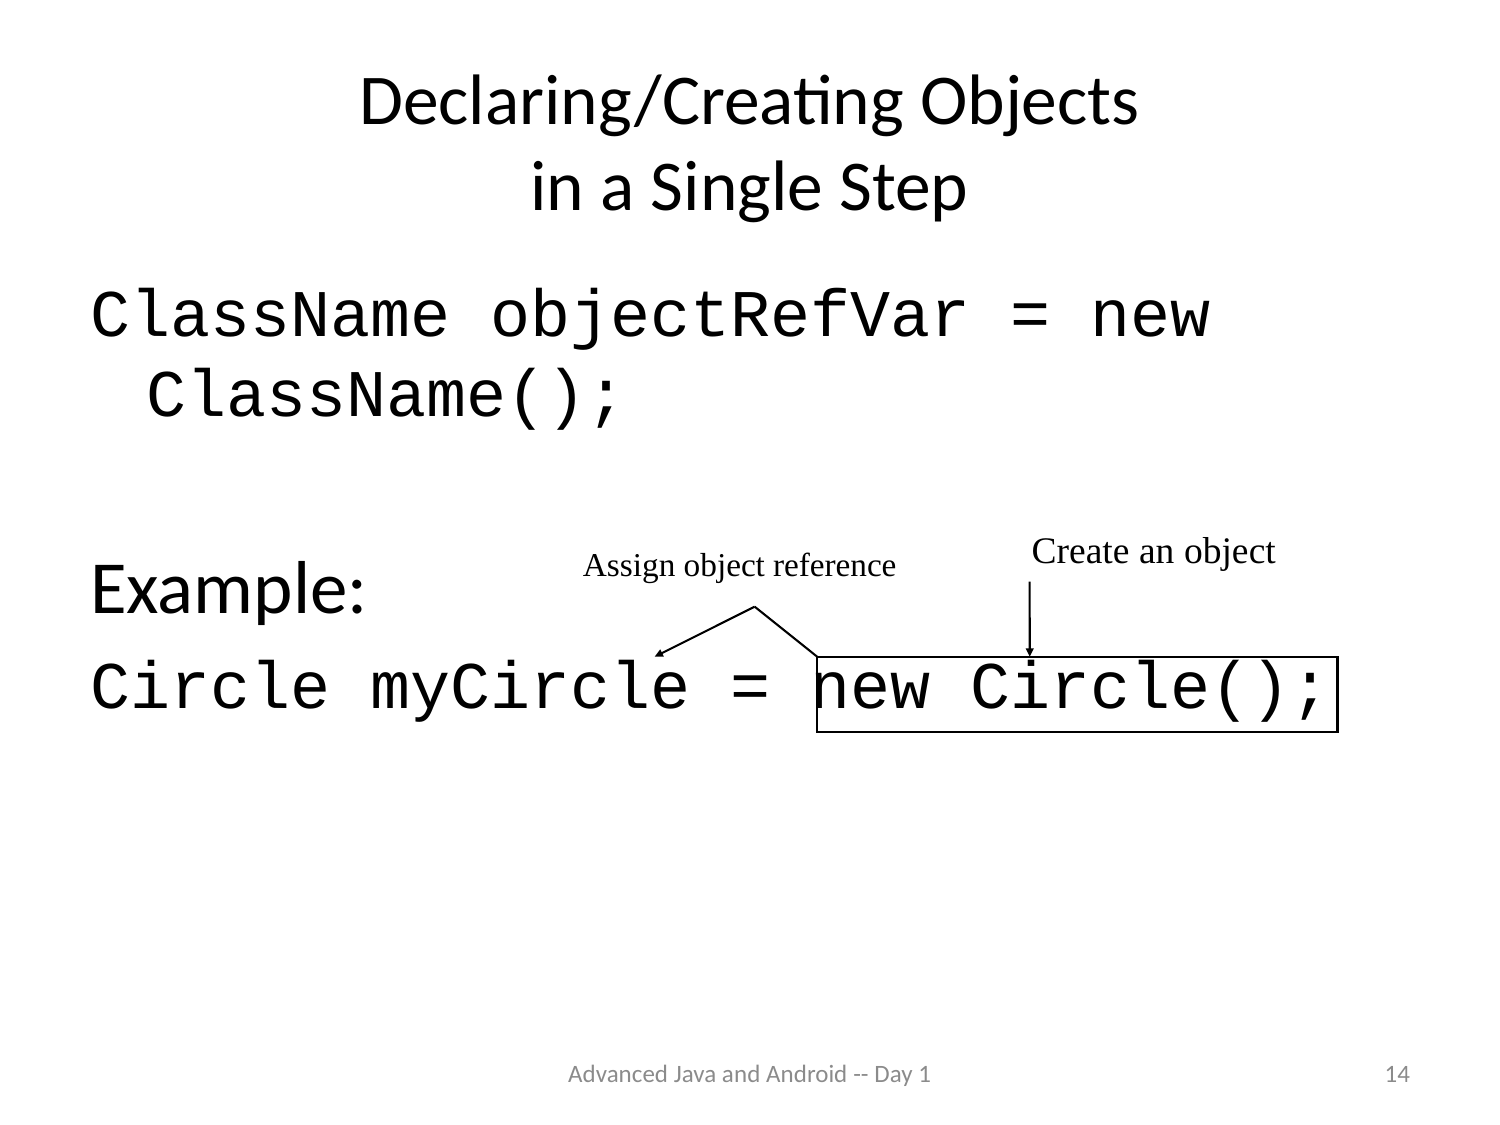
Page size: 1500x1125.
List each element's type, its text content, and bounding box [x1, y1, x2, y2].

text_box [817, 656, 1338, 732]
text_box [654, 606, 755, 657]
slide_number 14 [1074, 1042, 1425, 1103]
text_box Create an object [1016, 518, 1292, 579]
title Declaring/Creating Objects in a Single Step [75, 45, 1425, 233]
footer Advanced Java and Android -- Day 1 [512, 1042, 988, 1103]
text_box Assign object reference [568, 519, 925, 594]
text_box [1025, 581, 1034, 657]
list ClassName objectRefVar = new ClassName(); Example: Circle myCircle = new Circle(); [75, 262, 1425, 1005]
